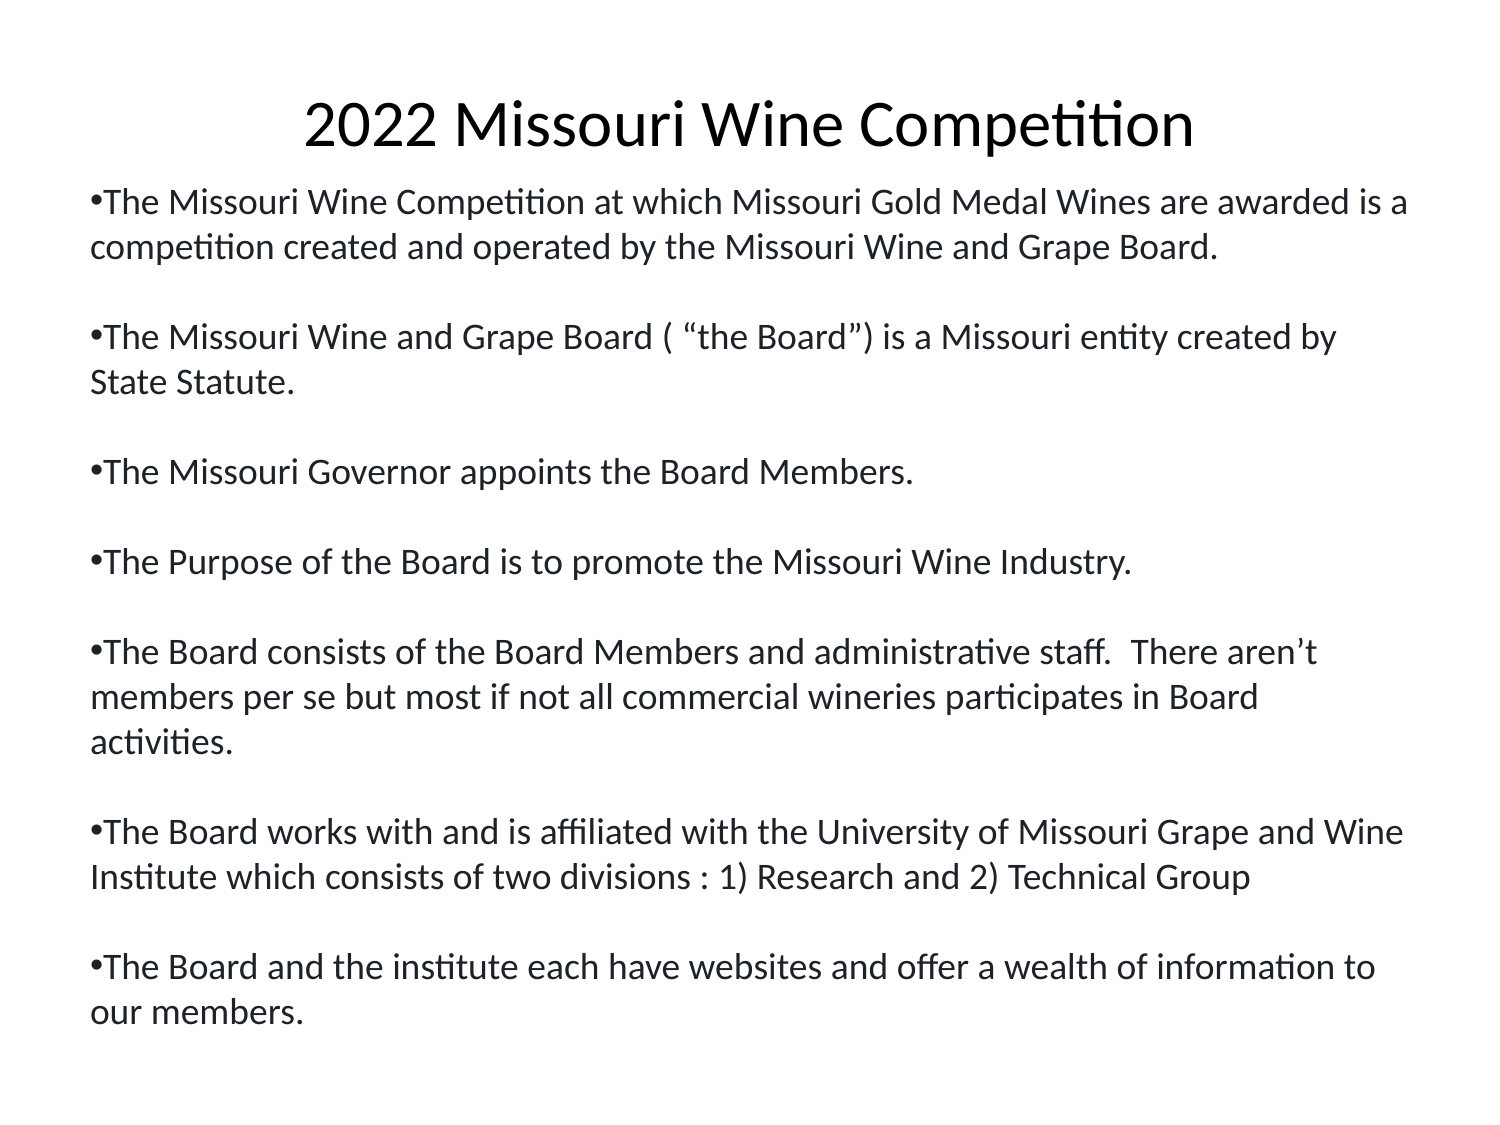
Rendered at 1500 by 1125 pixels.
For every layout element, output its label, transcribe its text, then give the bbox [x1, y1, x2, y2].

title 2022 Missouri Wine Competition [75, 70, 1425, 170]
list The Missouri Wine Competition at which Missouri Gold Medal Wines are awarded is a competition created and operated by the Missouri Wine and Grape Board. The Missouri Wine and Grape Board ( “the Board”) is a Missouri entity created by State Statute. The Missouri Governor appoints the Board Members. The Purpose of the Board is to promote the Missouri Wine Industry. The Board consists of the Board Members and administrative staff. There aren’t members per se but most if not all commercial wineries participates in Board activities. The Board works with and is affiliated with the University of Missouri Grape and Wine Institute which consists of two divisions : 1) Research and 2) Technical Group The Board and the institute each have websites and offer a wealth of information to our members. [75, 170, 1425, 1055]
